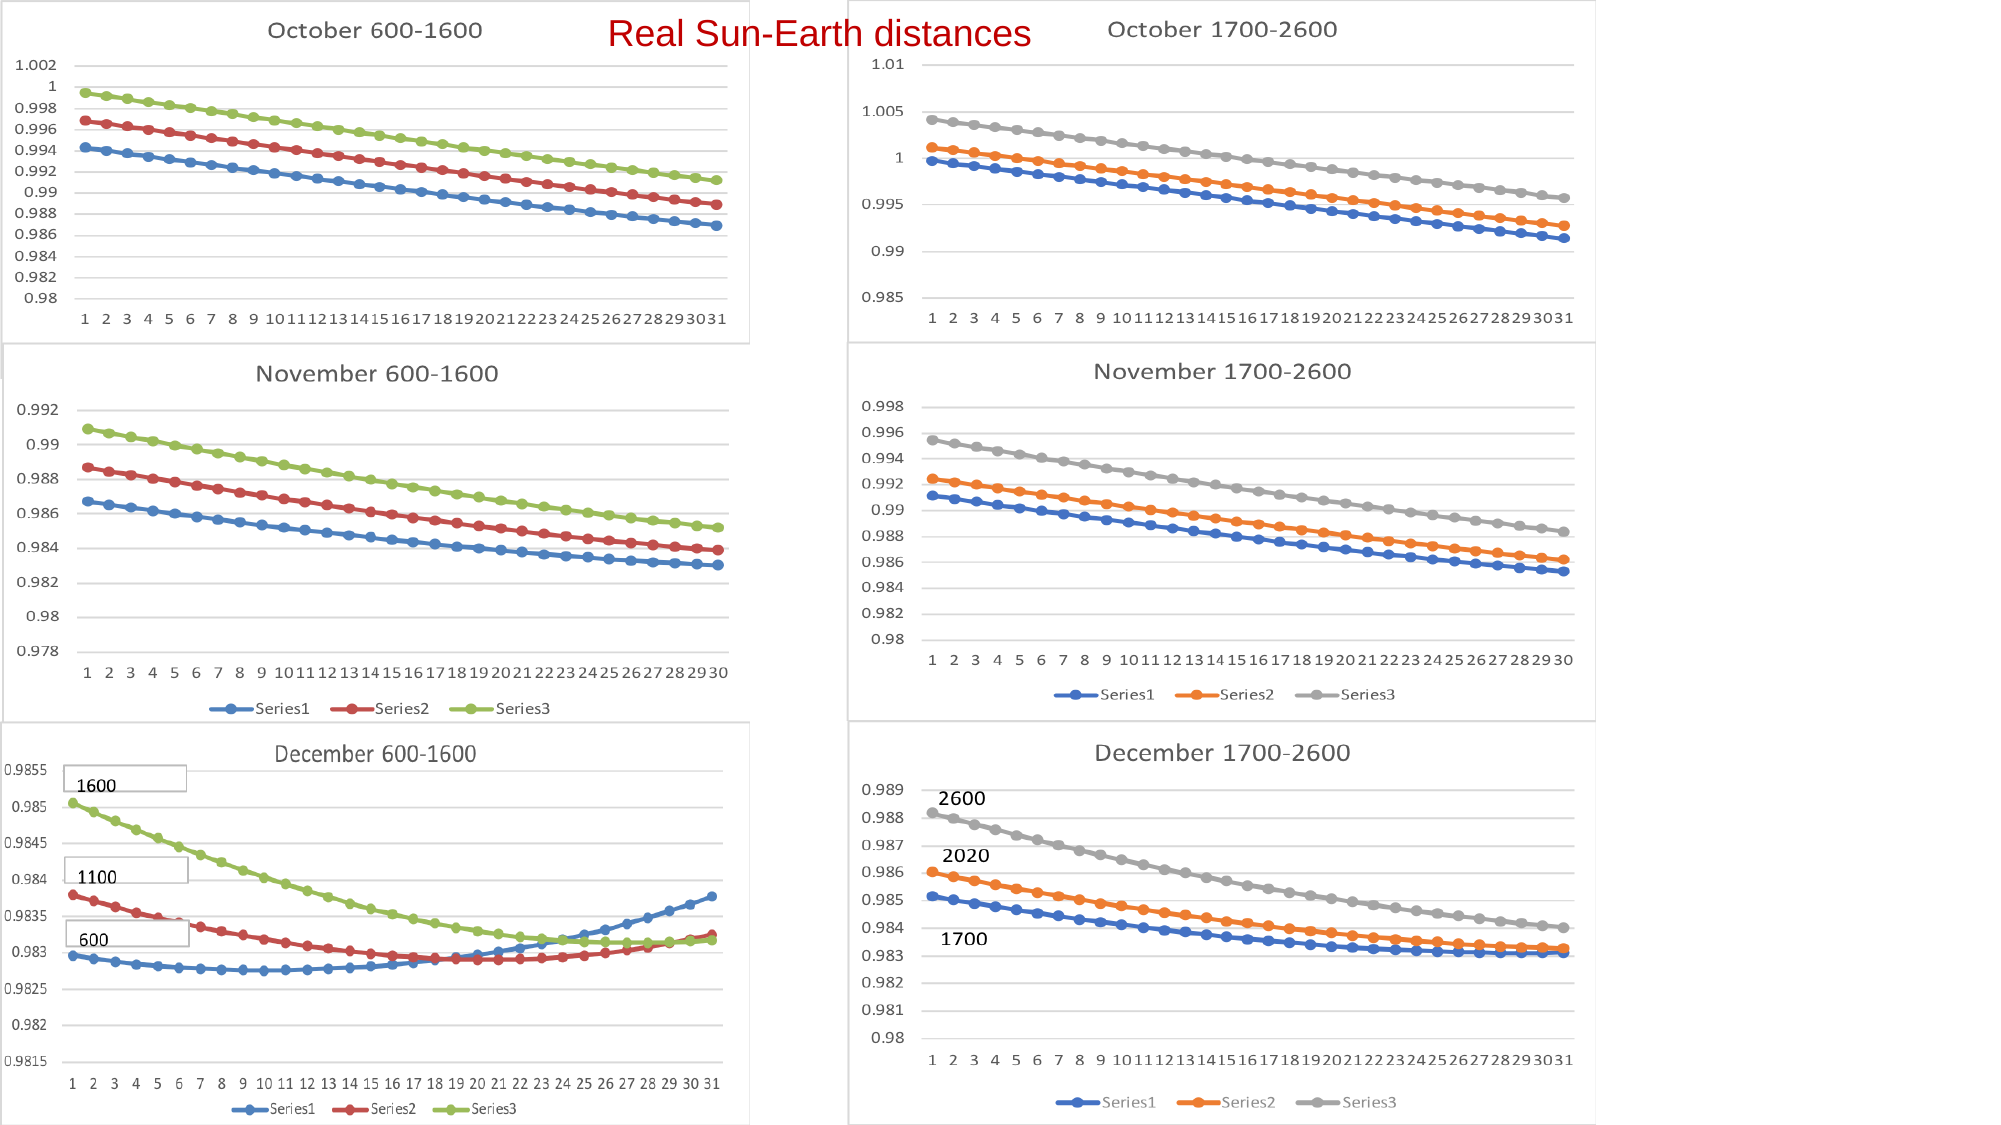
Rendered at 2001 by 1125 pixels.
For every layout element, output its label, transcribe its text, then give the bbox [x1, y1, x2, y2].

picture [845, 0, 1597, 1125]
text_box Real Sun-Earth distances [753, 2, 841, 62]
picture [0, 0, 751, 1125]
